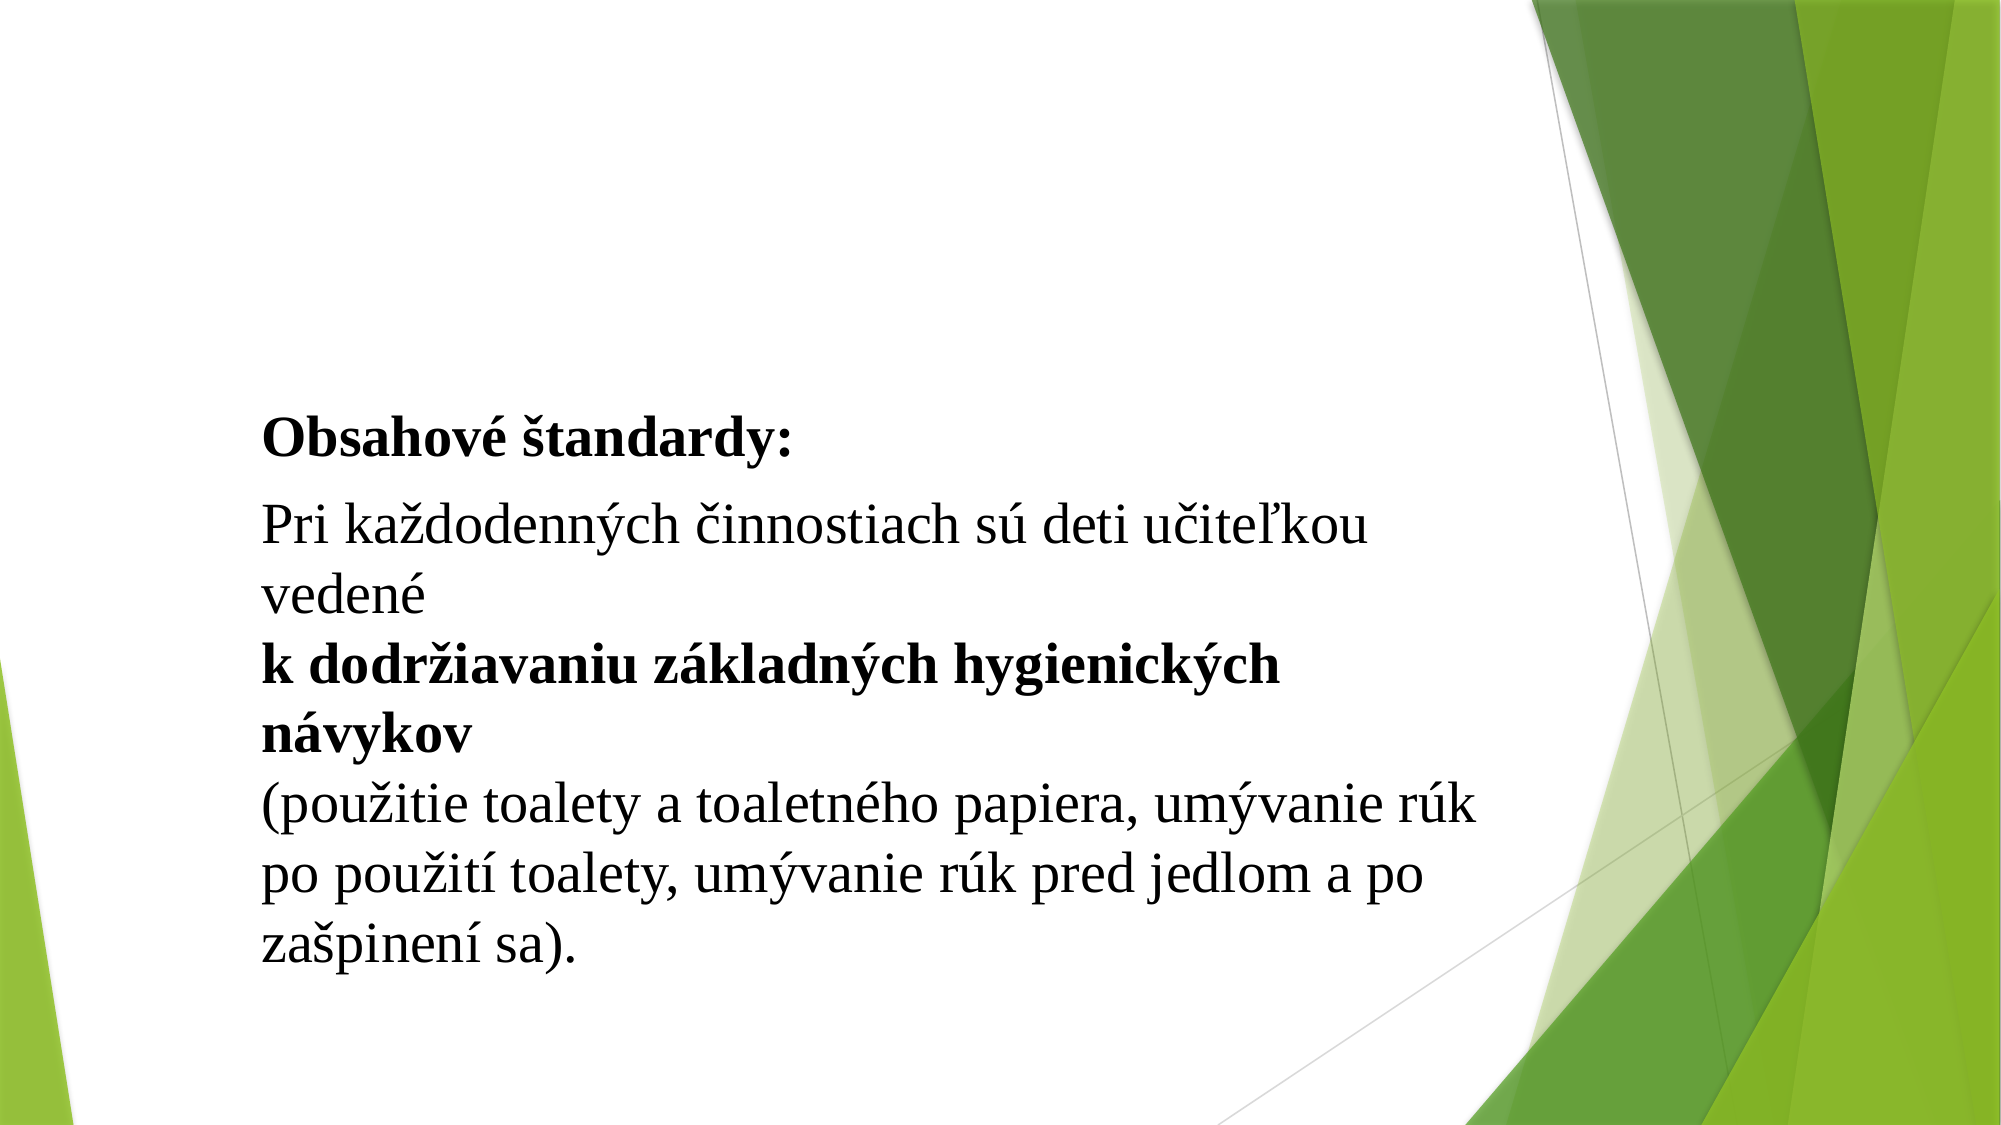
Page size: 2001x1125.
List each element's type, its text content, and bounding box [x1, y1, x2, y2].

text_box Obsahové štandardy: Pri každodenných činnostiach sú deti učiteľkou vedené k dodržiavaniu základných hygienických návykov (použitie toalety a toaletného papiera, umývanie rúk po použití toalety, umývanie rúk pred jedlom a po zašpinení sa). [246, 385, 1500, 1052]
